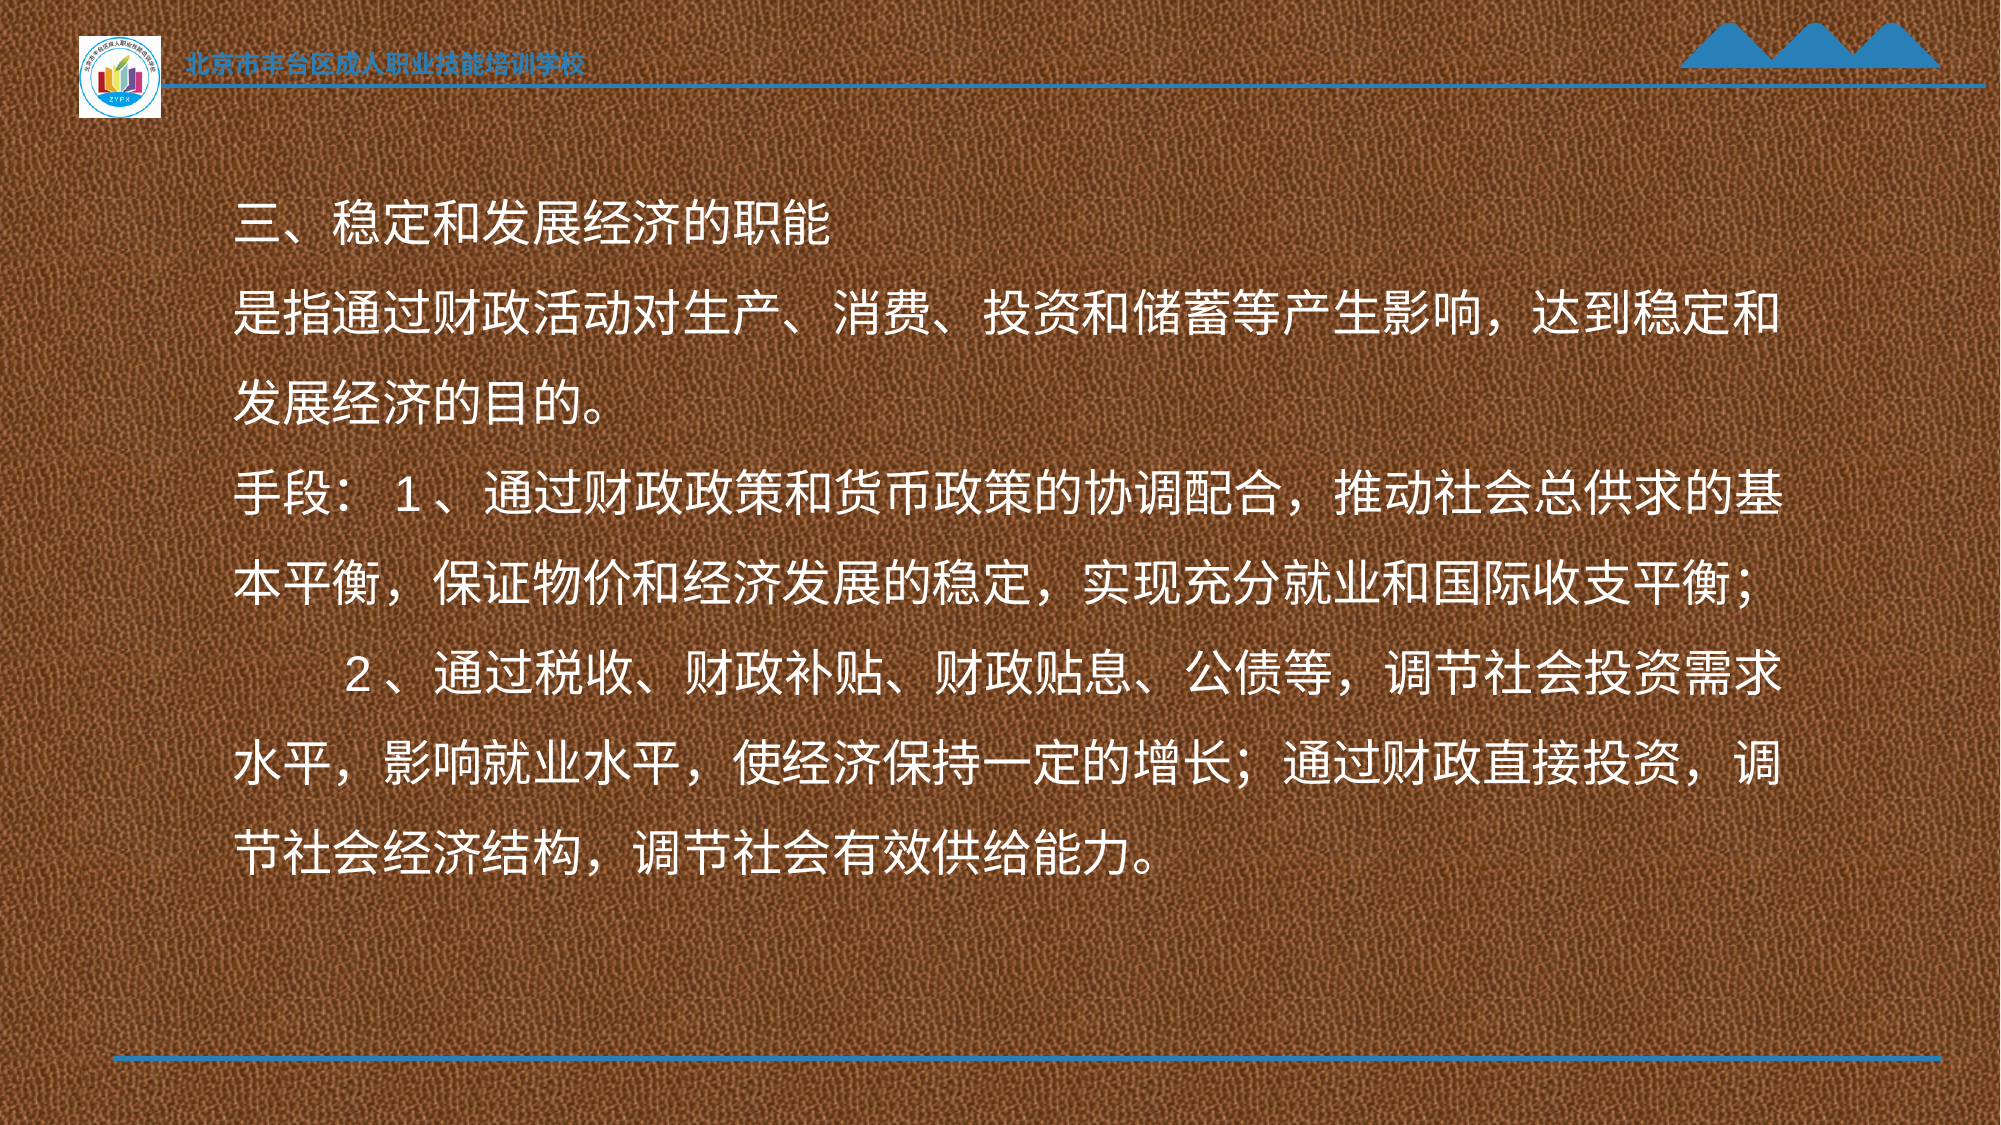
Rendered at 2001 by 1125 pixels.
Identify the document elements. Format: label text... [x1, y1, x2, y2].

text_box [1840, 21, 1944, 70]
text_box [1763, 21, 1853, 70]
text_box [1677, 21, 1772, 70]
text_box 三、稳定和发展经济的职能 是指通过财政活动对生产、消费、投资和储蓄等产生影响，达到稳定和发展经济的目的。 手段：1、通过财政政策和货币政策的协调配合，推动社会总供求的基本平衡，保证物价和经济发展的稳定，实现充分就业和国际收支平衡； 2、通过税收、财政补贴、财政贴息、公债等，调节社会投资需求水平，影响就业水平，使经济保持一定的增长；通过财政直接投资，调节社会经济结构，调节社会有效供给能力。 [217, 154, 1842, 890]
picture [0, 0, 2001, 1125]
text_box 北京市丰台区成人职业技能培训学校 [170, 40, 632, 85]
